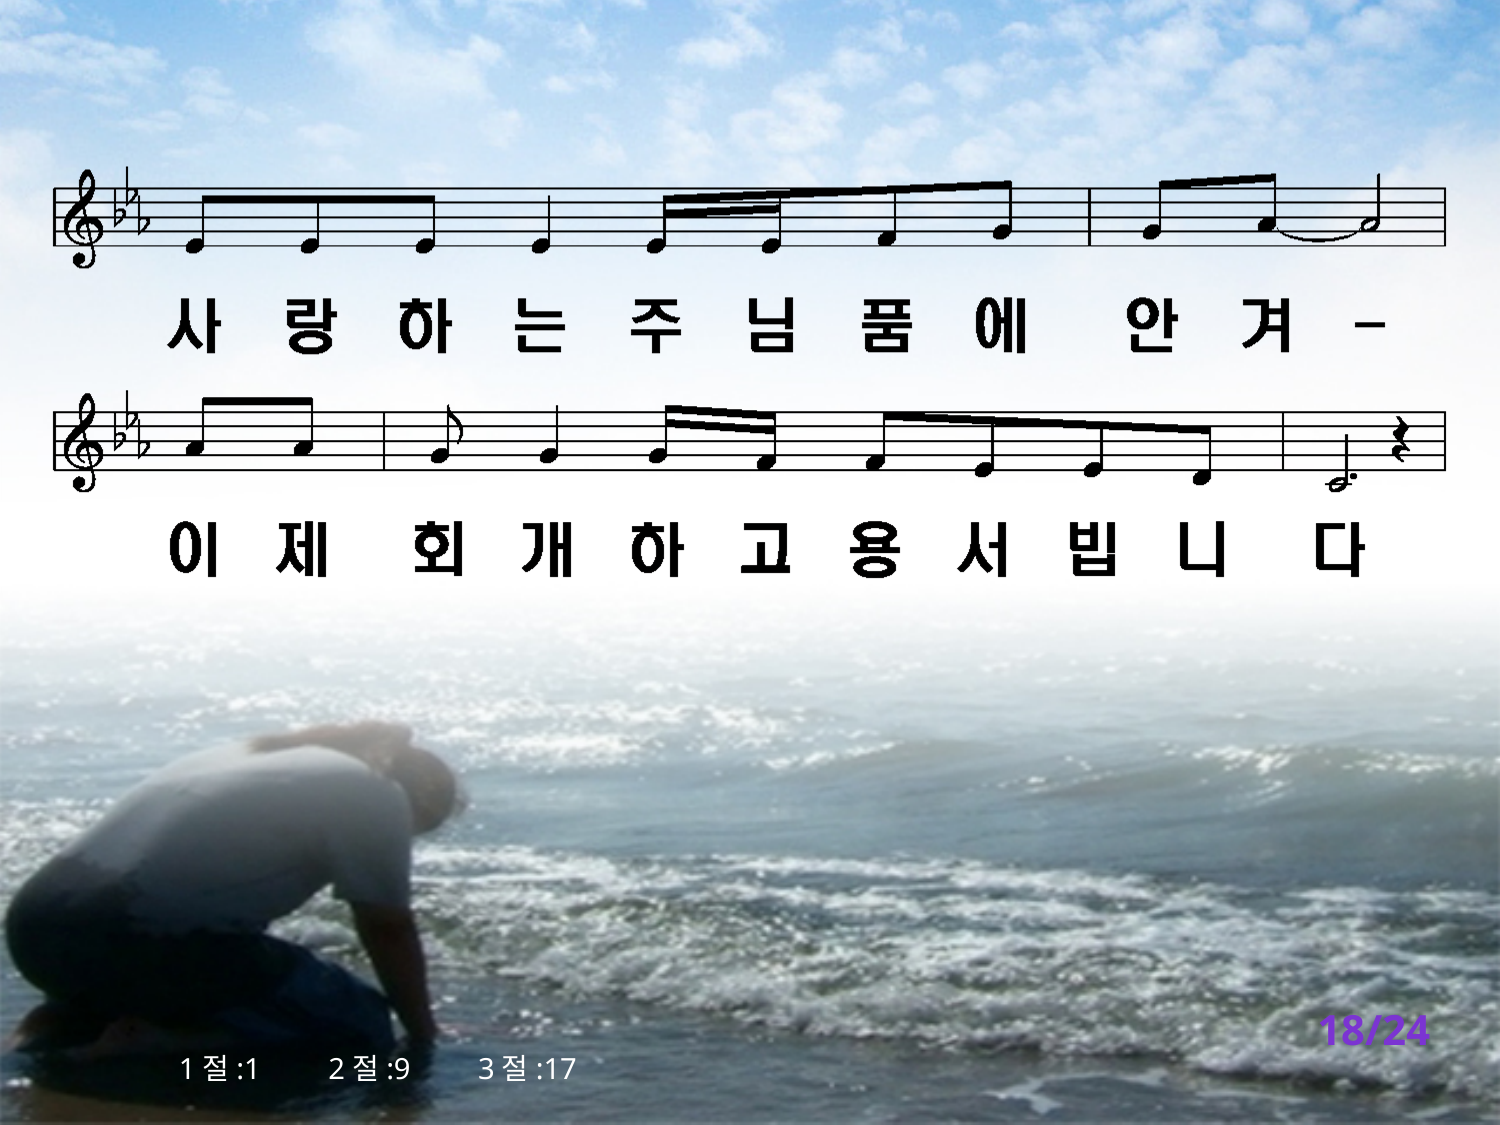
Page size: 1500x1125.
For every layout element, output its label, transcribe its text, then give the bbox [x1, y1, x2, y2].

picture [0, 0, 1500, 1125]
text_box 18/24 [1302, 996, 1446, 1062]
text_box 1절:1 2절:9 3절:17 [164, 1042, 622, 1093]
